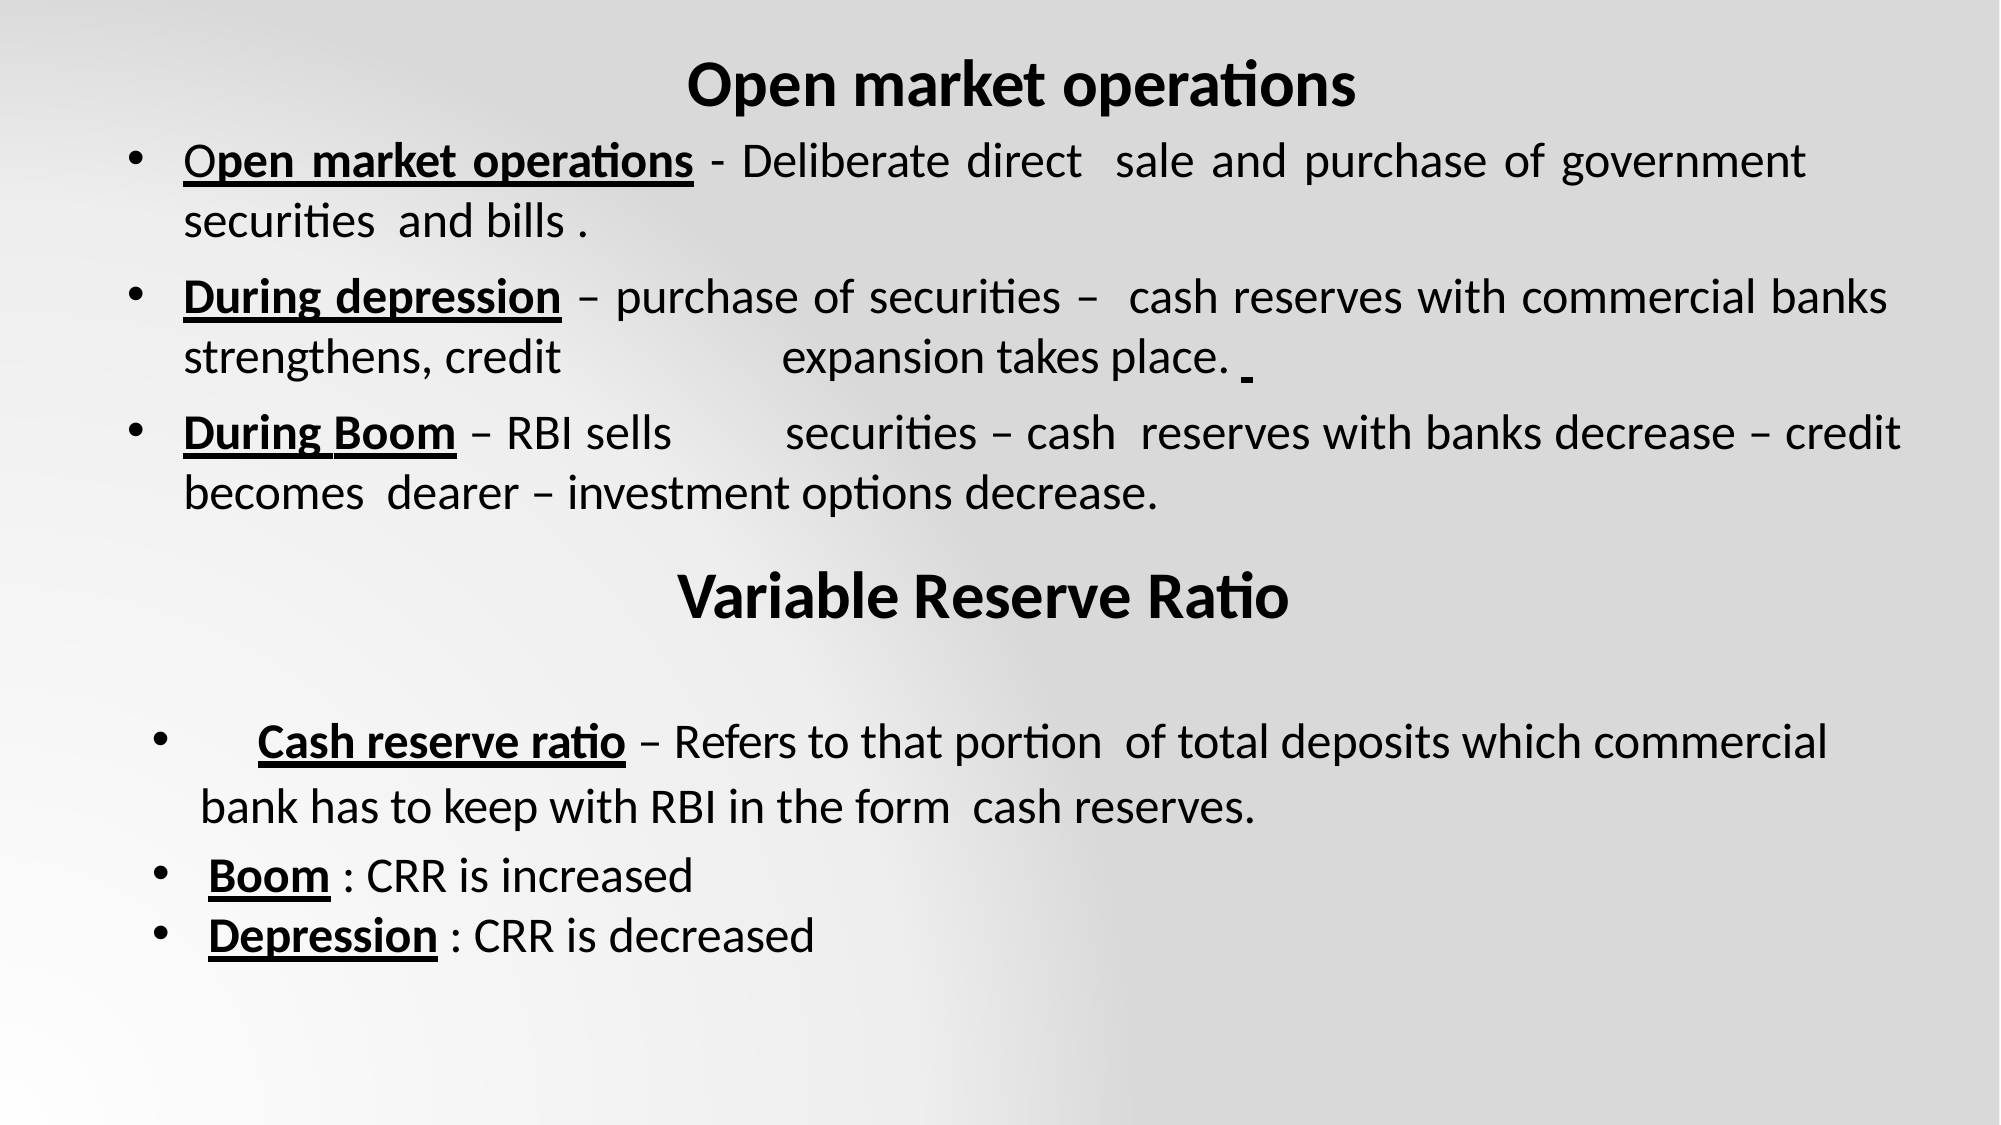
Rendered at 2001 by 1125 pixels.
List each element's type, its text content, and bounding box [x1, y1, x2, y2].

title Open market operations [399, 37, 1644, 125]
picture [0, 0, 2000, 1125]
text_box Open market operations - Deliberate direct sale and purchase of government securities and bills . During depression – purchase of securities – cash reserves with commercial banks strengthens, credit expansion takes place. During Boom – RBI sells securities – cash reserves with banks decrease – credit becomes dearer – investment options decrease. [124, 125, 1903, 520]
text_box Cash reserve ratio – Refers to that portion of total deposits which commercial bank has to keep with RBI in the form cash reserves. Boom : CRR is increased Depression : CRR is decreased [149, 699, 1853, 963]
text_box Variable Reserve Ratio [675, 549, 1374, 633]
